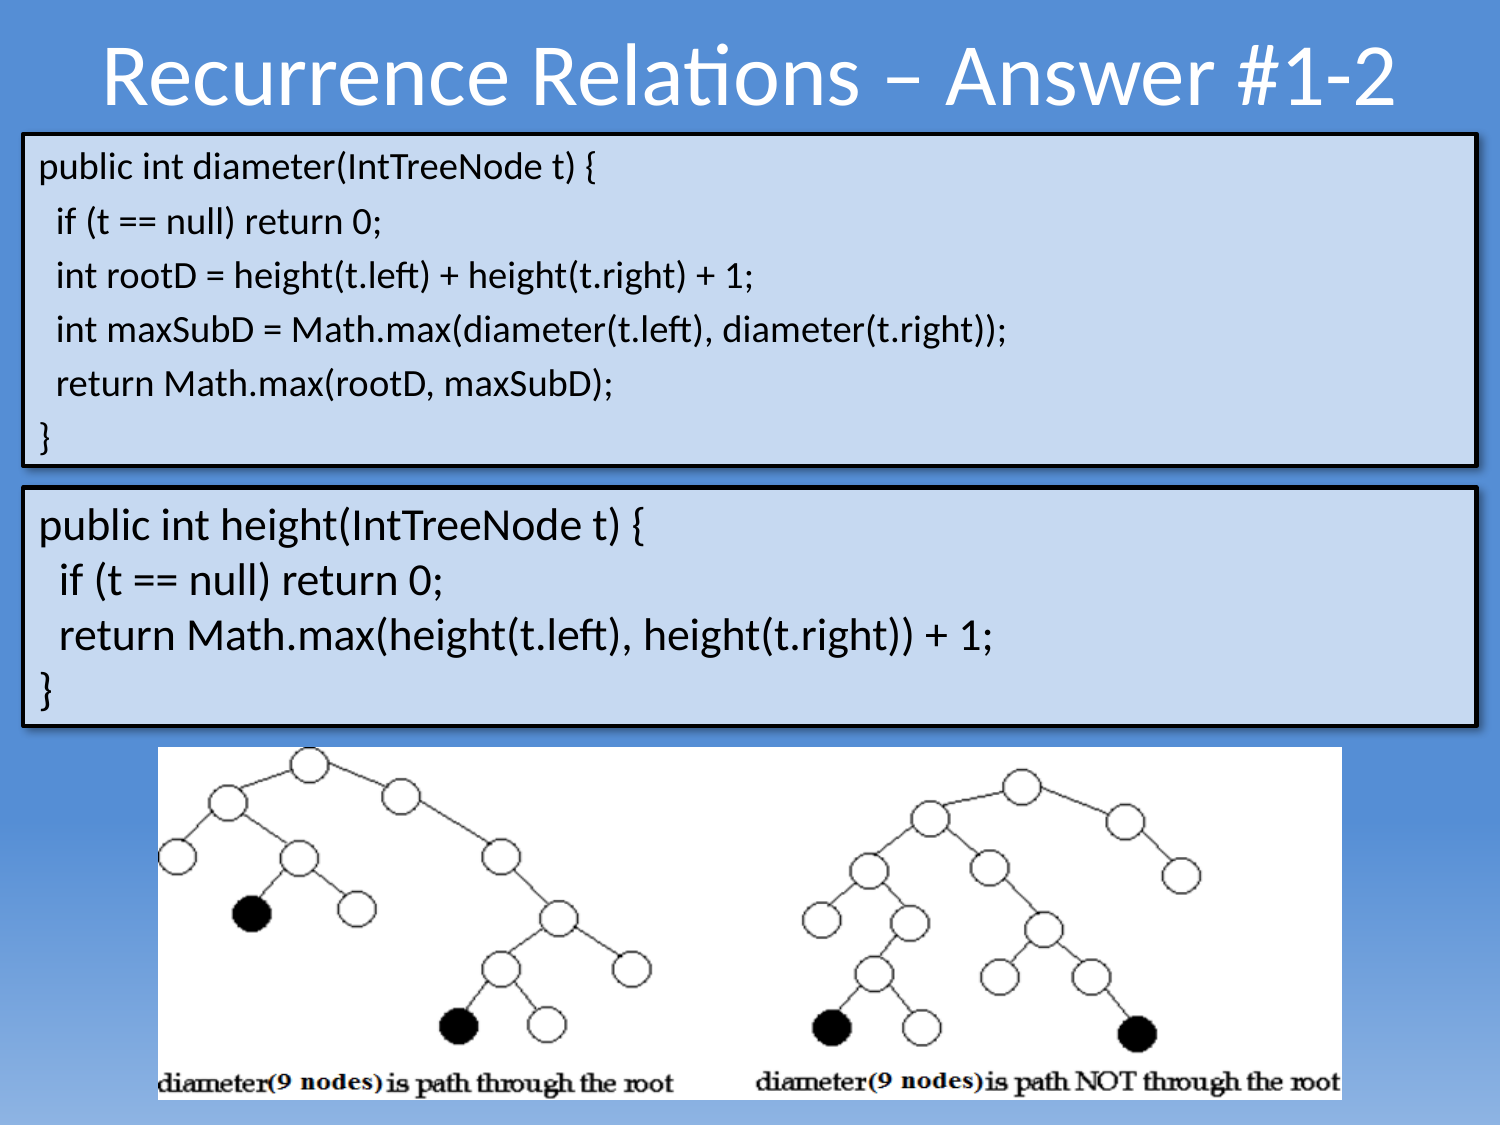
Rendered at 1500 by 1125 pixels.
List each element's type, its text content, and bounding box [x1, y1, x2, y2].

title Recurrence Relations – Answer #1-2 [75, 6, 1425, 130]
text_box public int diameter(IntTreeNode t) { if (t == null) return 0; int rootD = height(t.left) + height(t.right) + 1; int maxSubD = Math.max(diameter(t.left), diameter(t.right)); return Math.max(rootD, maxSubD); } [21, 132, 1479, 468]
text_box public int height(IntTreeNode t) { if (t == null) return 0; return Math.max(height(t.left), height(t.right)) + 1; } [21, 485, 1479, 728]
picture [158, 747, 1342, 1101]
